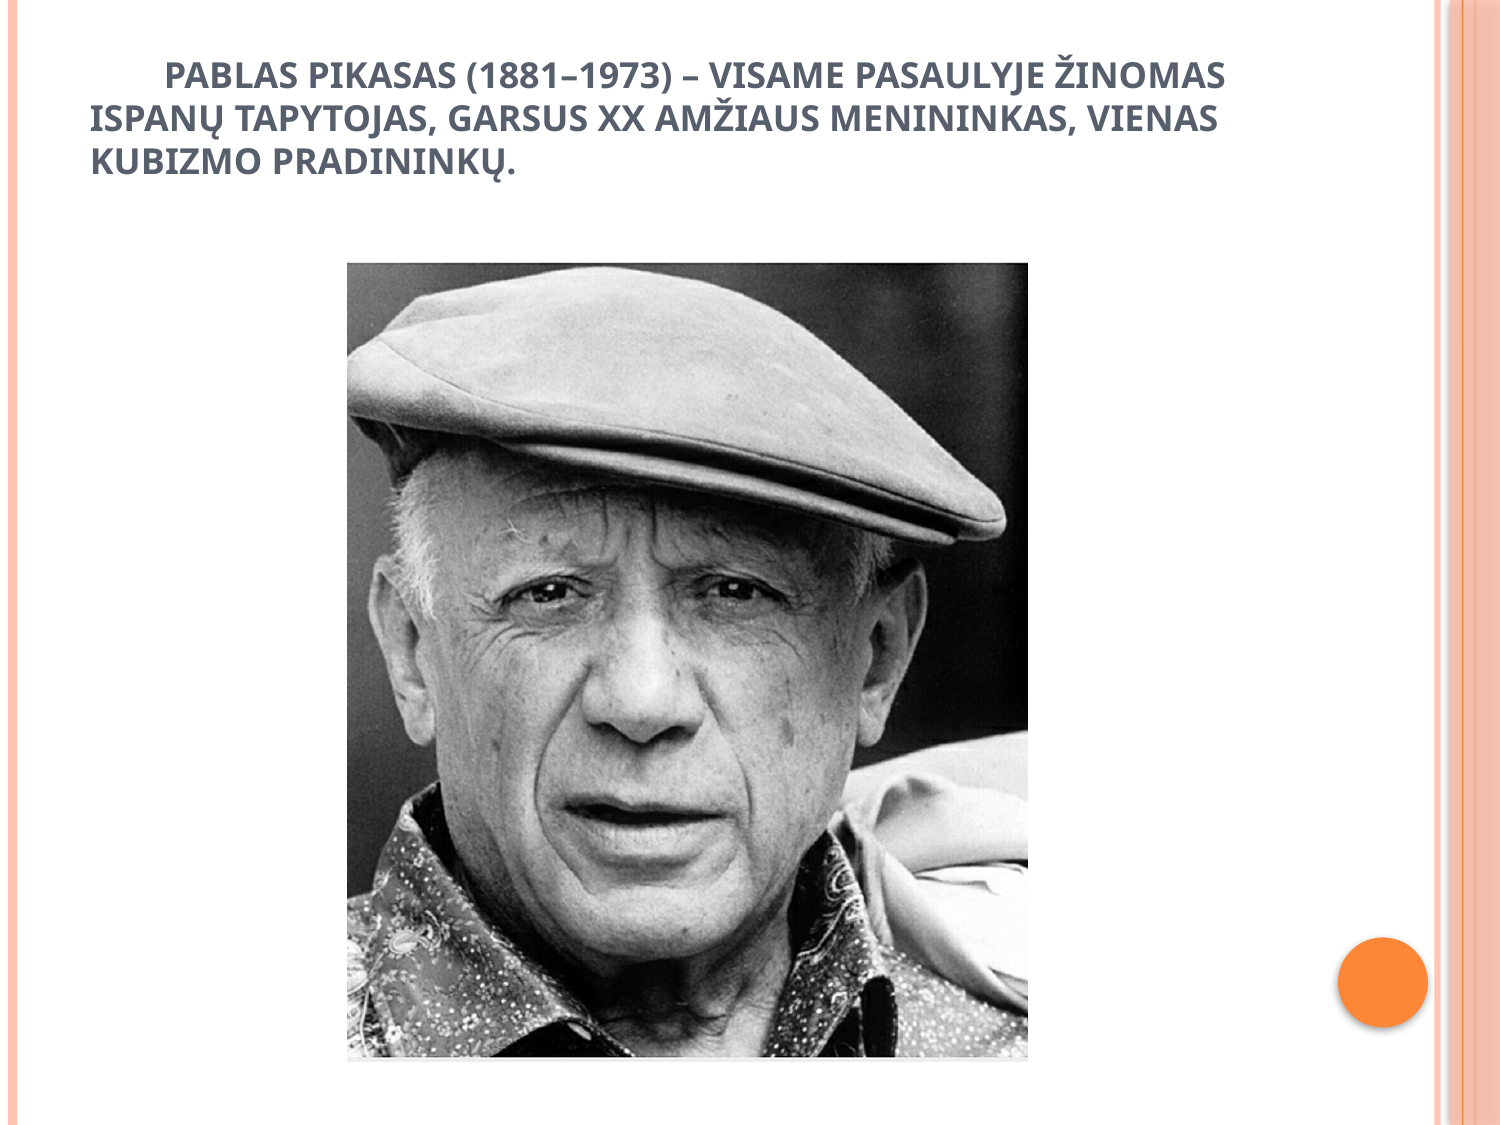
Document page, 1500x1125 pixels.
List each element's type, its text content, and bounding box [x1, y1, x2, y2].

title Pablas Pikasas (1881–1973) – visame pasaulyje žinomas ispanų tapytojas, garsus XX amžiaus menininkas, vienas kubizmo pradininkų. [75, 45, 1300, 233]
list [347, 261, 1028, 1063]
